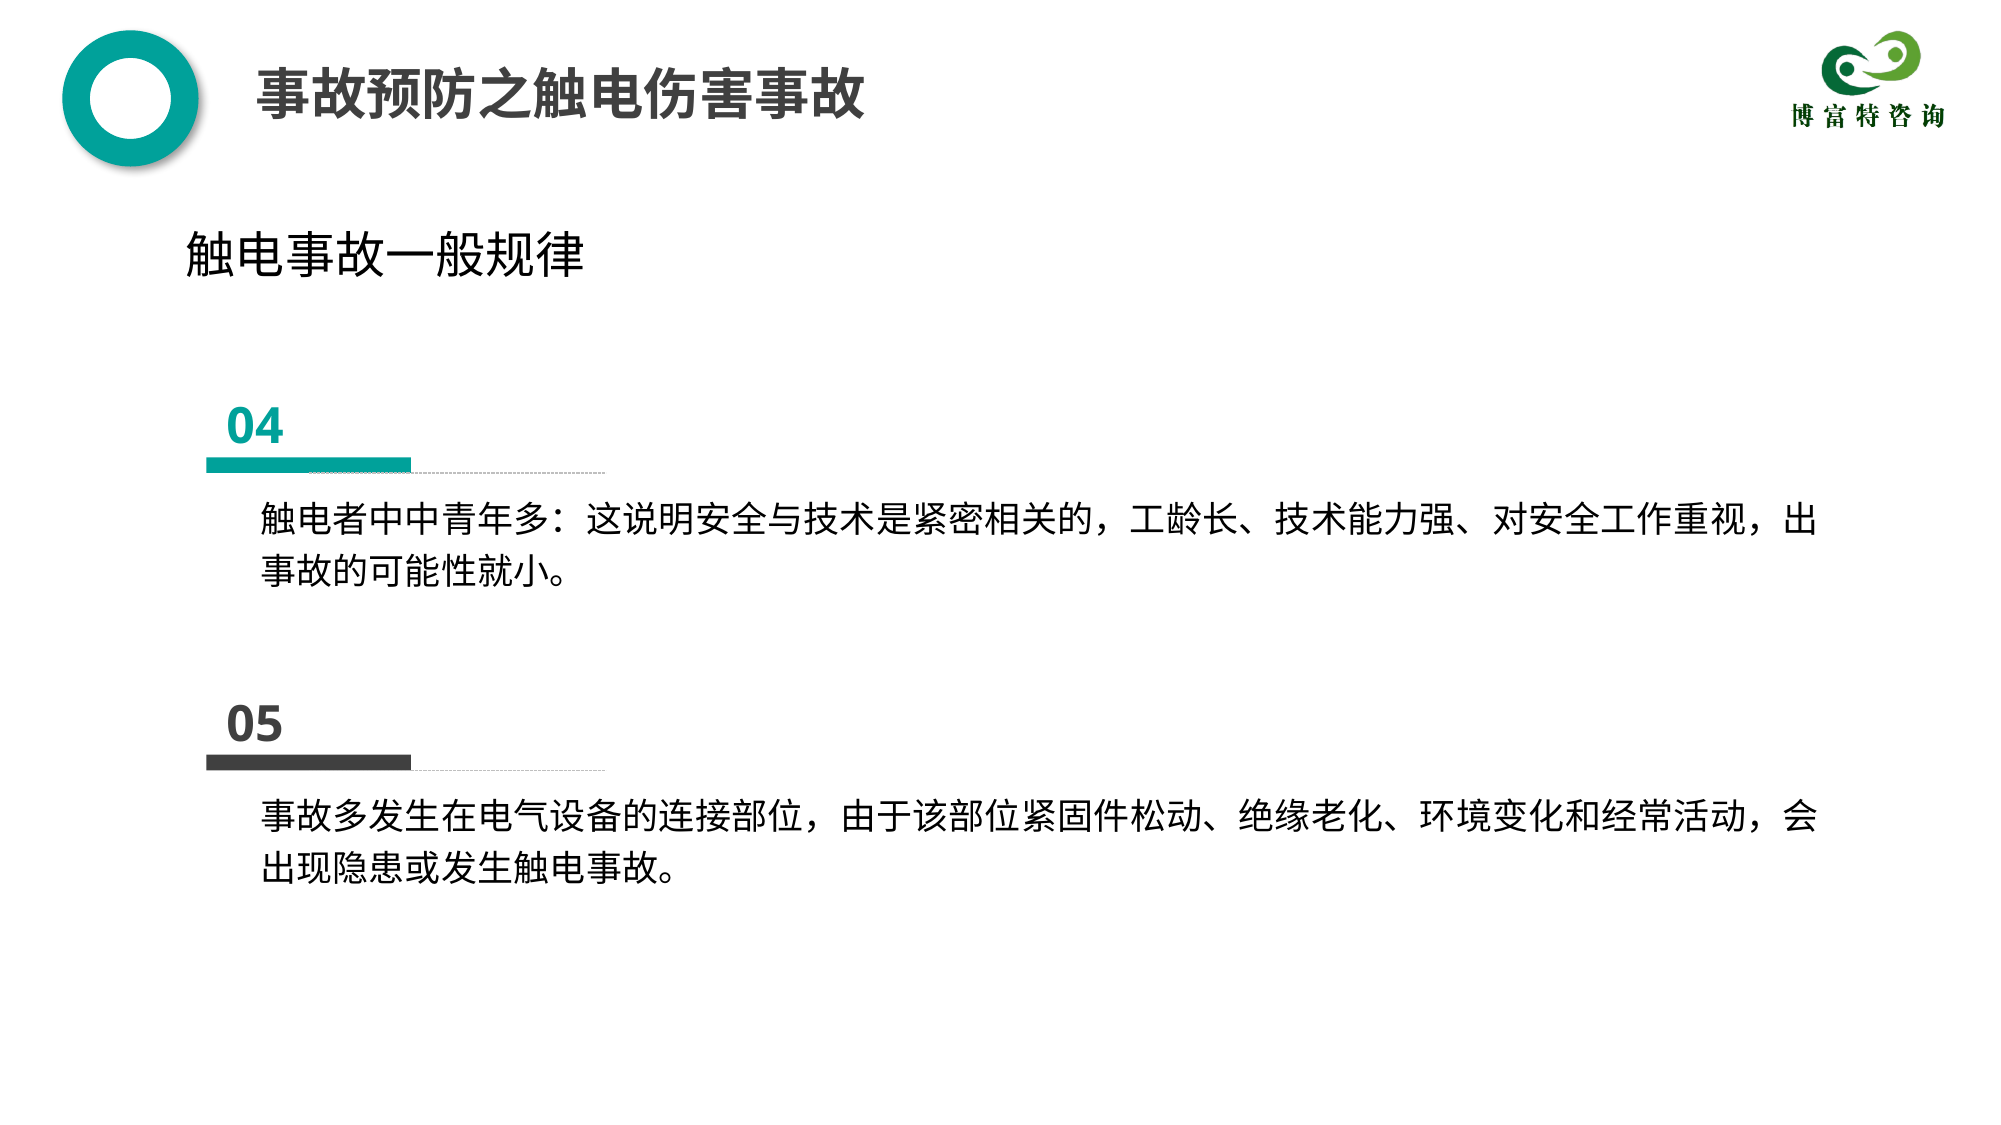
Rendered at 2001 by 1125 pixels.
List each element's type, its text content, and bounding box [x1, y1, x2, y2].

text_box 触电事故一般规律 [170, 215, 726, 291]
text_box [206, 683, 1851, 898]
text_box 事故预防之触电伤害事故 [240, 51, 972, 133]
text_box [206, 386, 1851, 601]
picture [1772, 30, 1969, 131]
